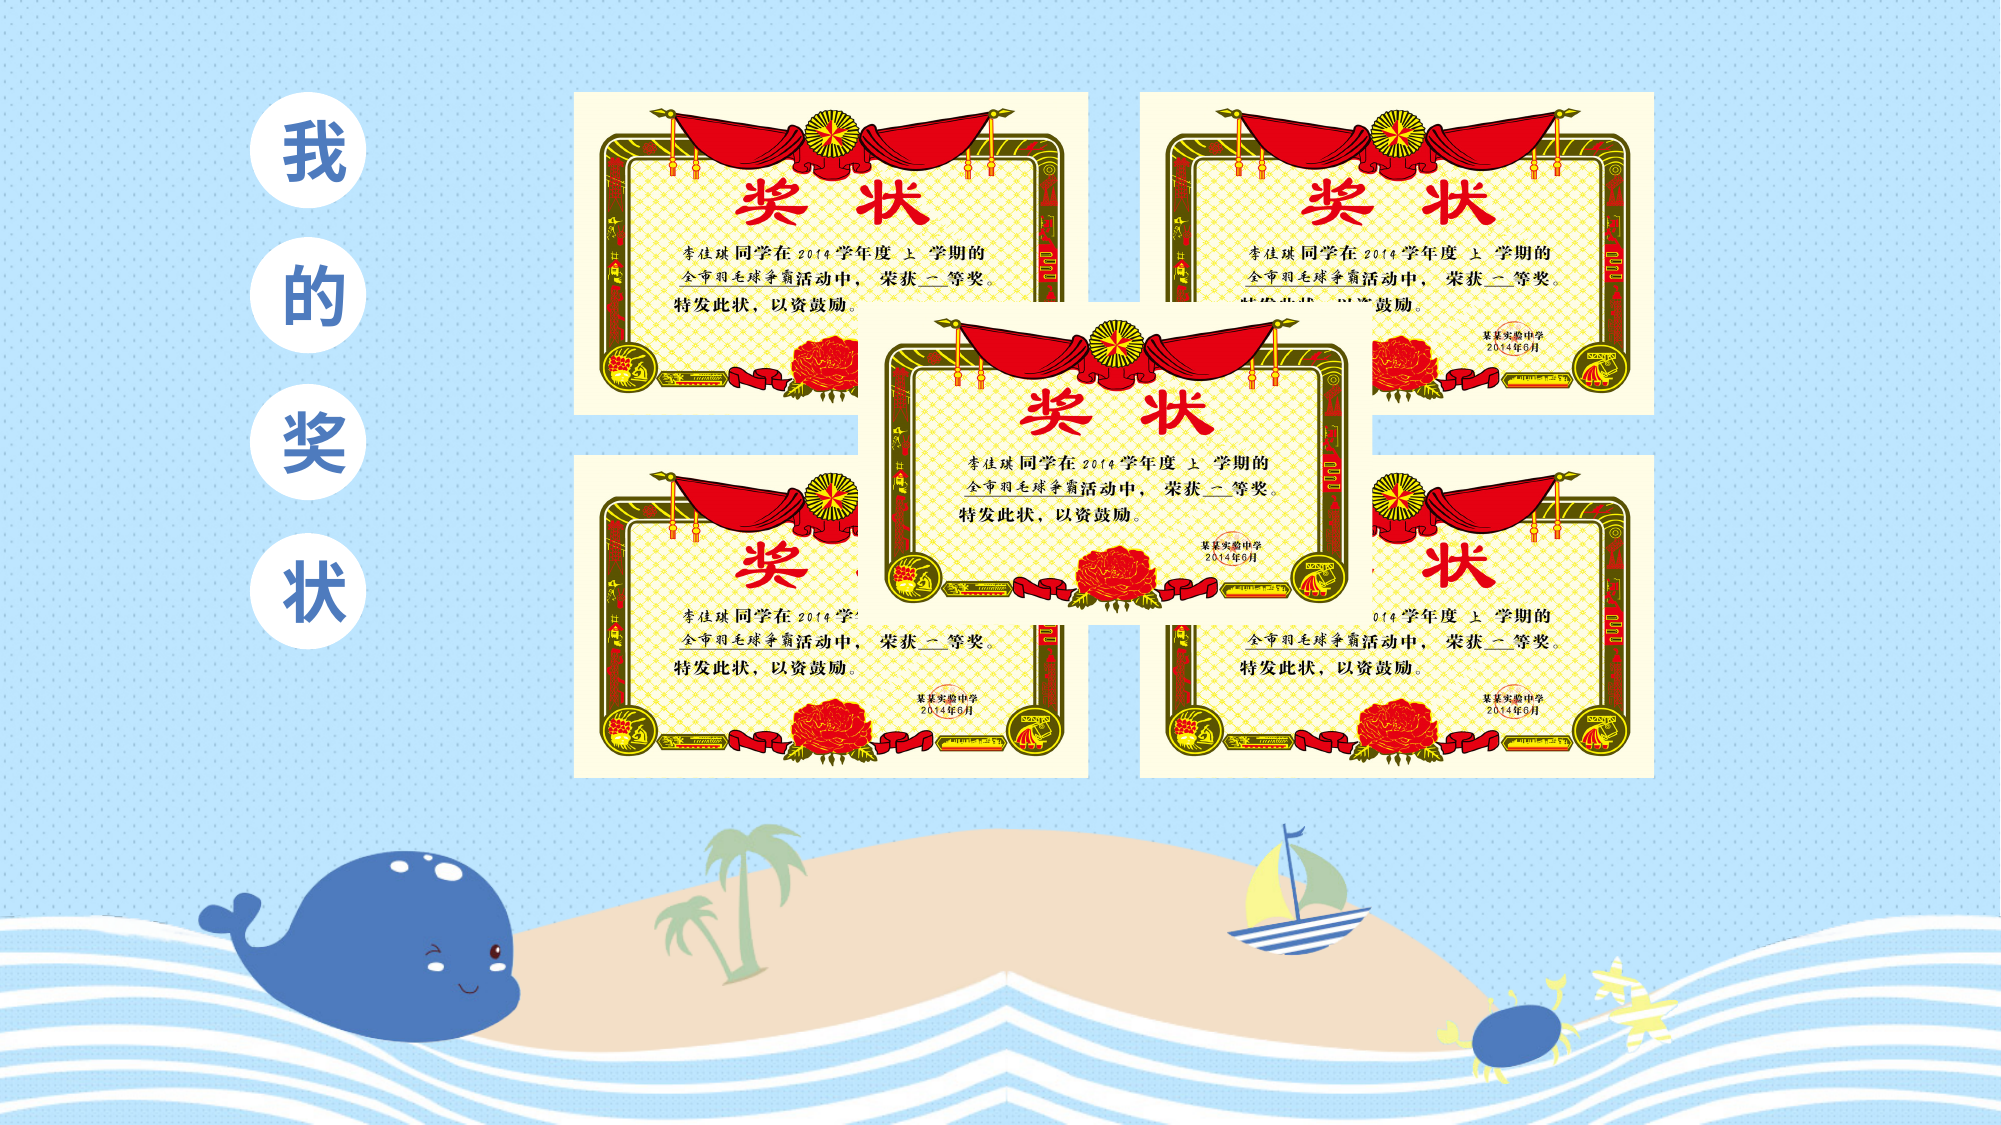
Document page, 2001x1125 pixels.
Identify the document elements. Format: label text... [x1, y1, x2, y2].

text_box 状 [248, 532, 368, 651]
text_box [1139, 92, 1655, 416]
text_box [857, 302, 1374, 626]
text_box [573, 455, 1089, 779]
text_box 我 [248, 91, 368, 210]
text_box 奖 [248, 382, 368, 502]
picture [0, 0, 2001, 1125]
text_box [573, 92, 1089, 416]
text_box 的 [248, 236, 368, 355]
text_box [1139, 455, 1655, 779]
